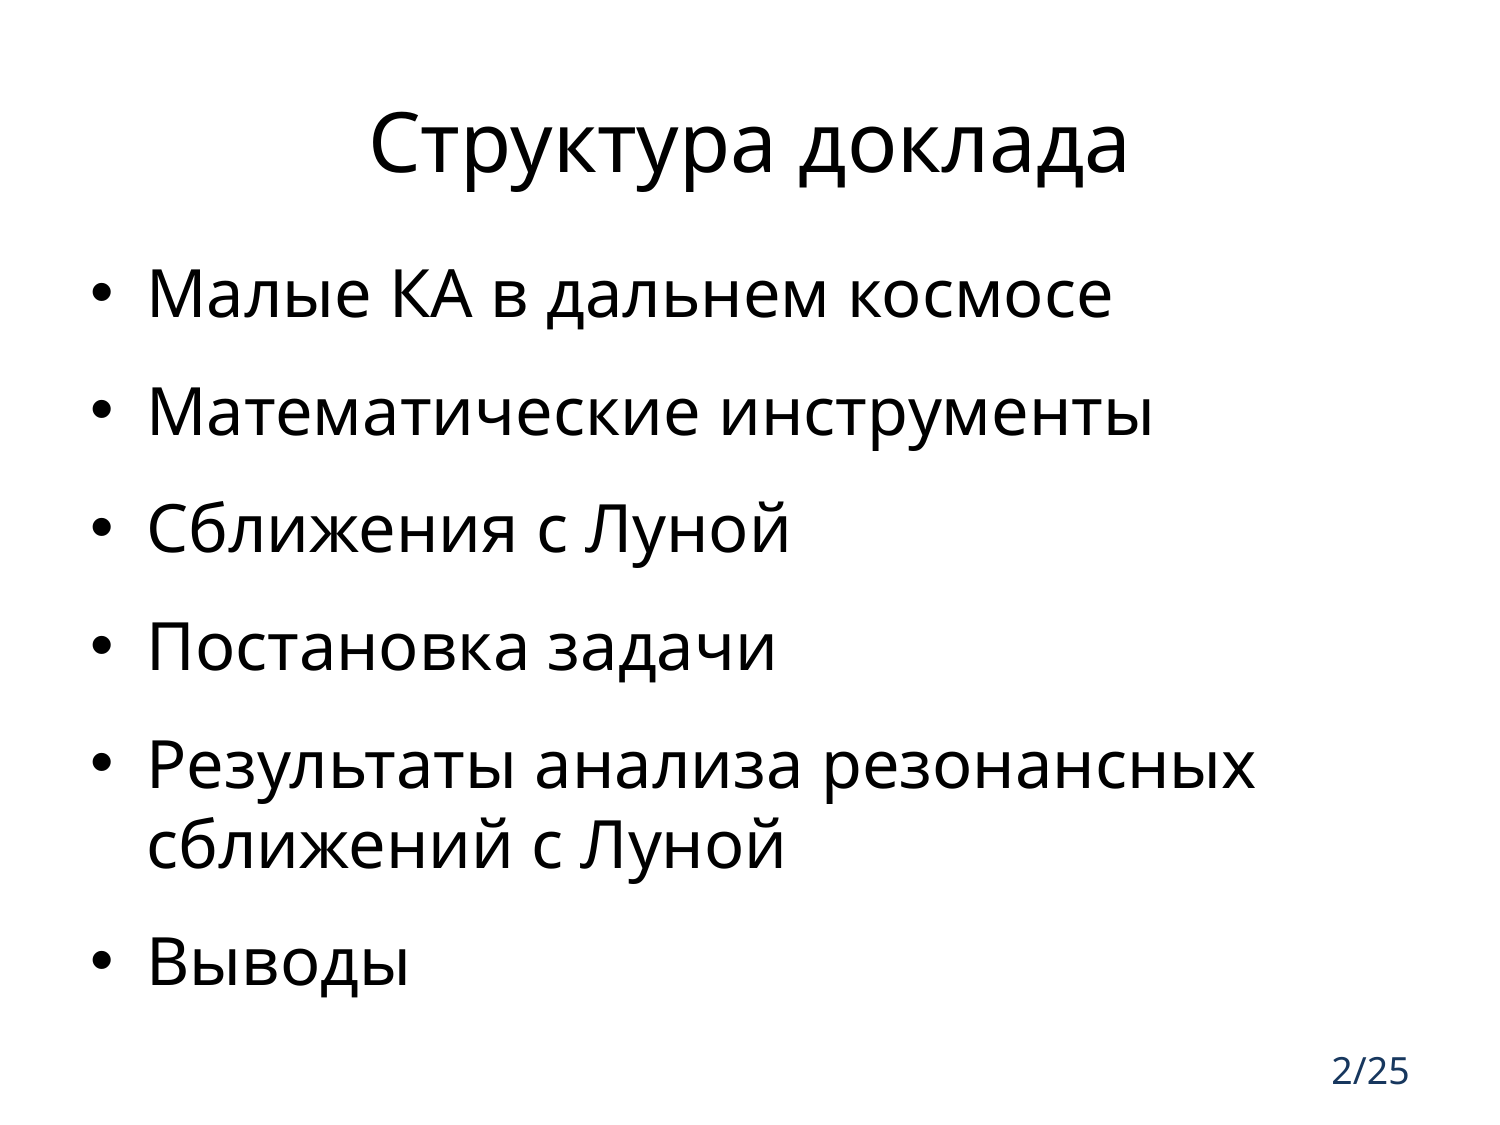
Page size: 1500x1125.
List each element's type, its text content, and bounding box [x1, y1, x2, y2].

title Структура доклада [75, 45, 1425, 233]
list Малые КА в дальнем космосе Математические инструменты Сближения с Луной Постановка задачи Результаты анализа резонансных сближений с Луной Выводы [75, 243, 1425, 1106]
slide_number 2/25 [1074, 1042, 1425, 1103]
